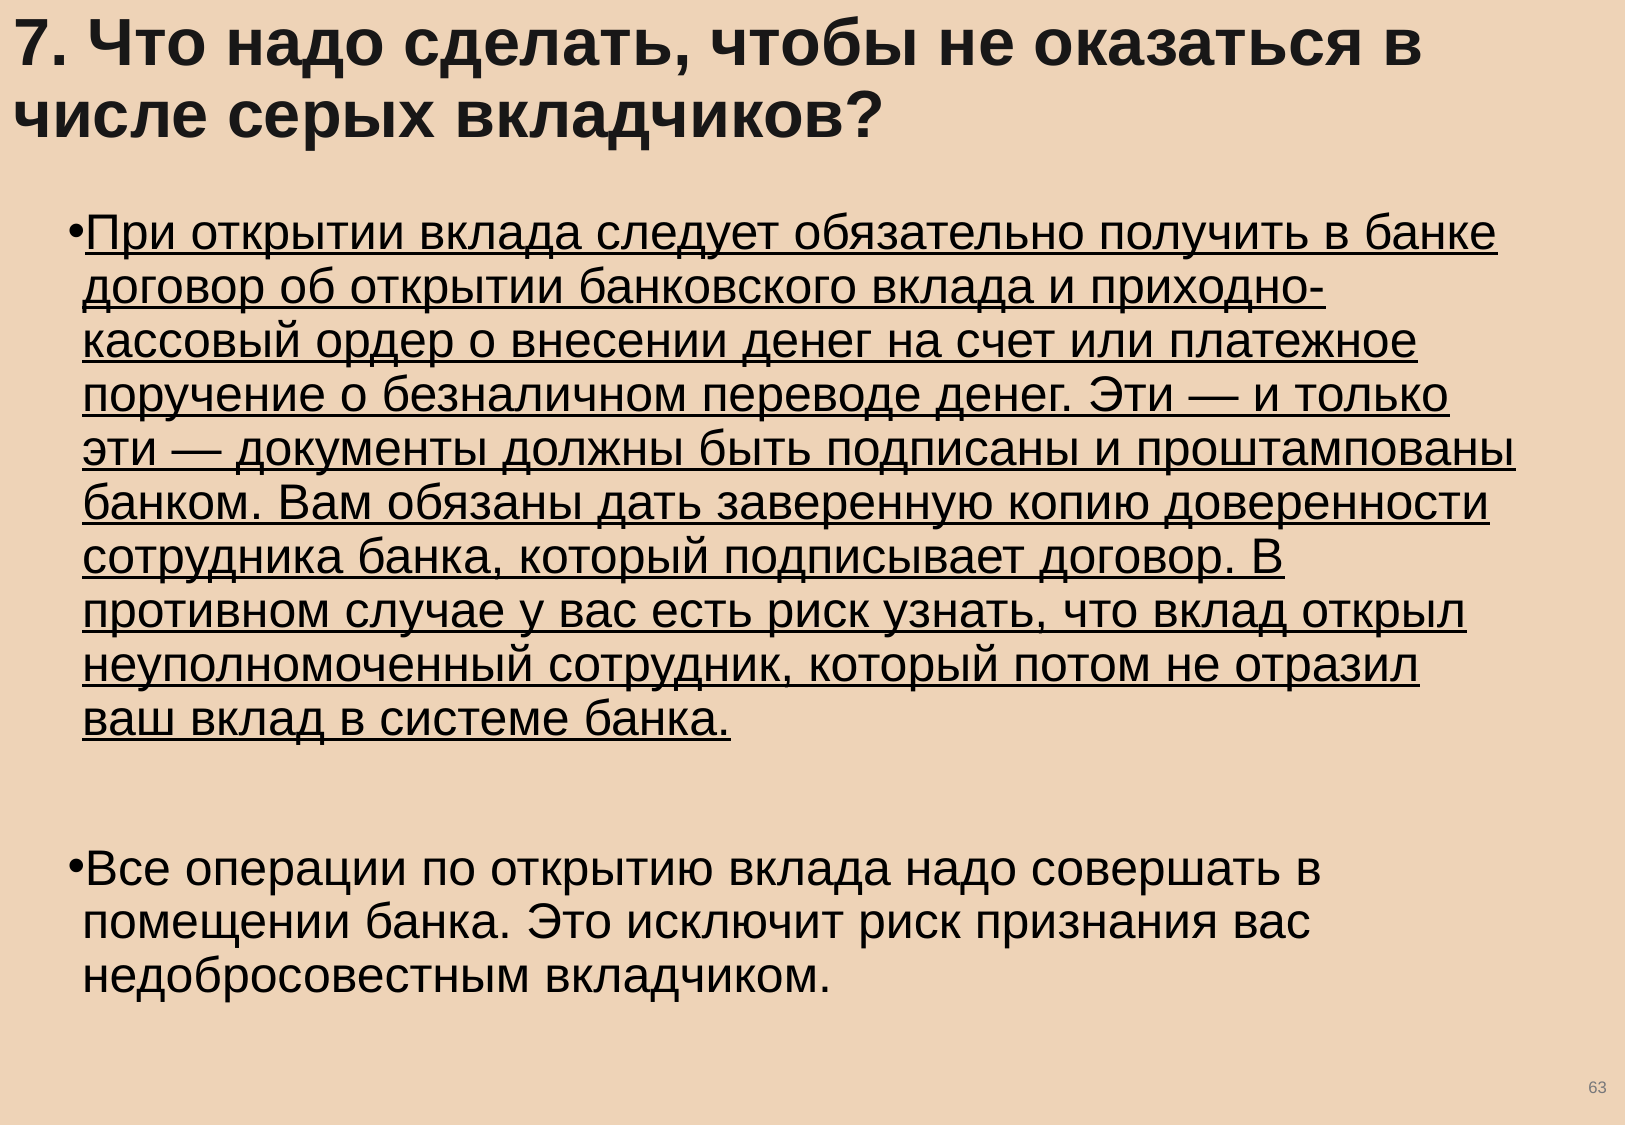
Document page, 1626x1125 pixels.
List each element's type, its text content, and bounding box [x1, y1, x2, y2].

title 7. Что надо сделать, чтобы не оказаться в числе серых вкладчиков? [13, 47, 1463, 193]
list При открытии вклада следует обязательно получить в банке договор об открытии банковского вклада и приходно-кассовый ордер о внесении денег на счет или платежное поручение о безналичном переводе денег. Эти — и только эти — документы должны быть подписаны и проштампованы банком. Вам обязаны дать заверенную копию доверенности сотрудника банка, который подписывает договор. В противном случае у вас есть риск узнать, что вклад открыл неуполномоченный сотрудник, который потом не отразил ваш вклад в системе банка. Все операции по открытию вклада надо совершать в помещении банка. Это исключит риск признания вас недобросовестным вкладчиком. [67, 206, 1517, 980]
slide_number 63 [1542, 1047, 1607, 1125]
